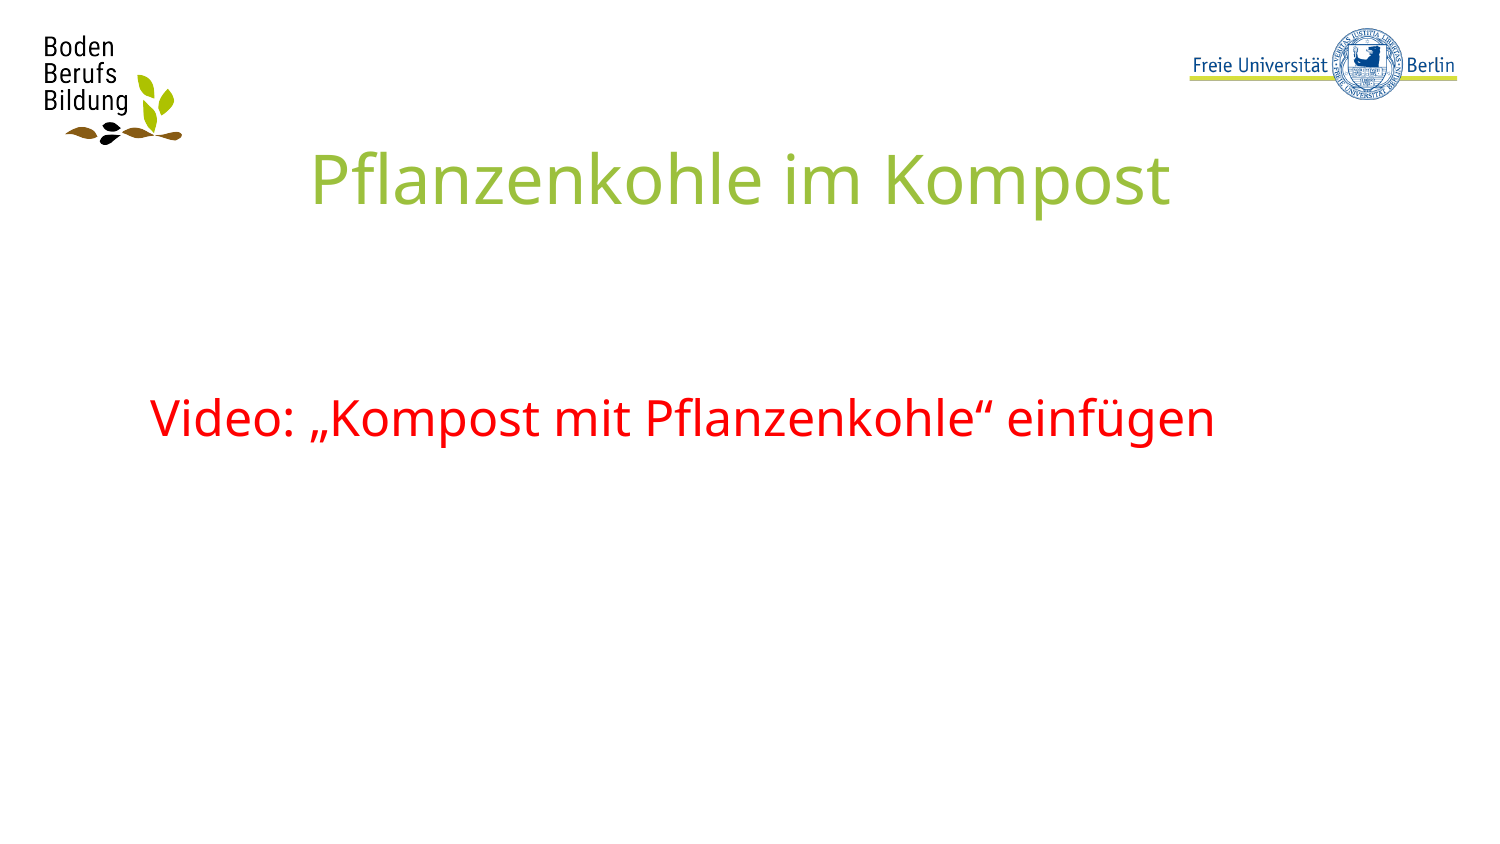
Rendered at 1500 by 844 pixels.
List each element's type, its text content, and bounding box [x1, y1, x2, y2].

text_box Pflanzenkohle im Kompost [74, 106, 1425, 248]
picture [42, 26, 183, 145]
picture [1189, 27, 1458, 100]
text_box Video: „Kompost mit Pflanzenkohle“ einfügen [135, 379, 1403, 455]
